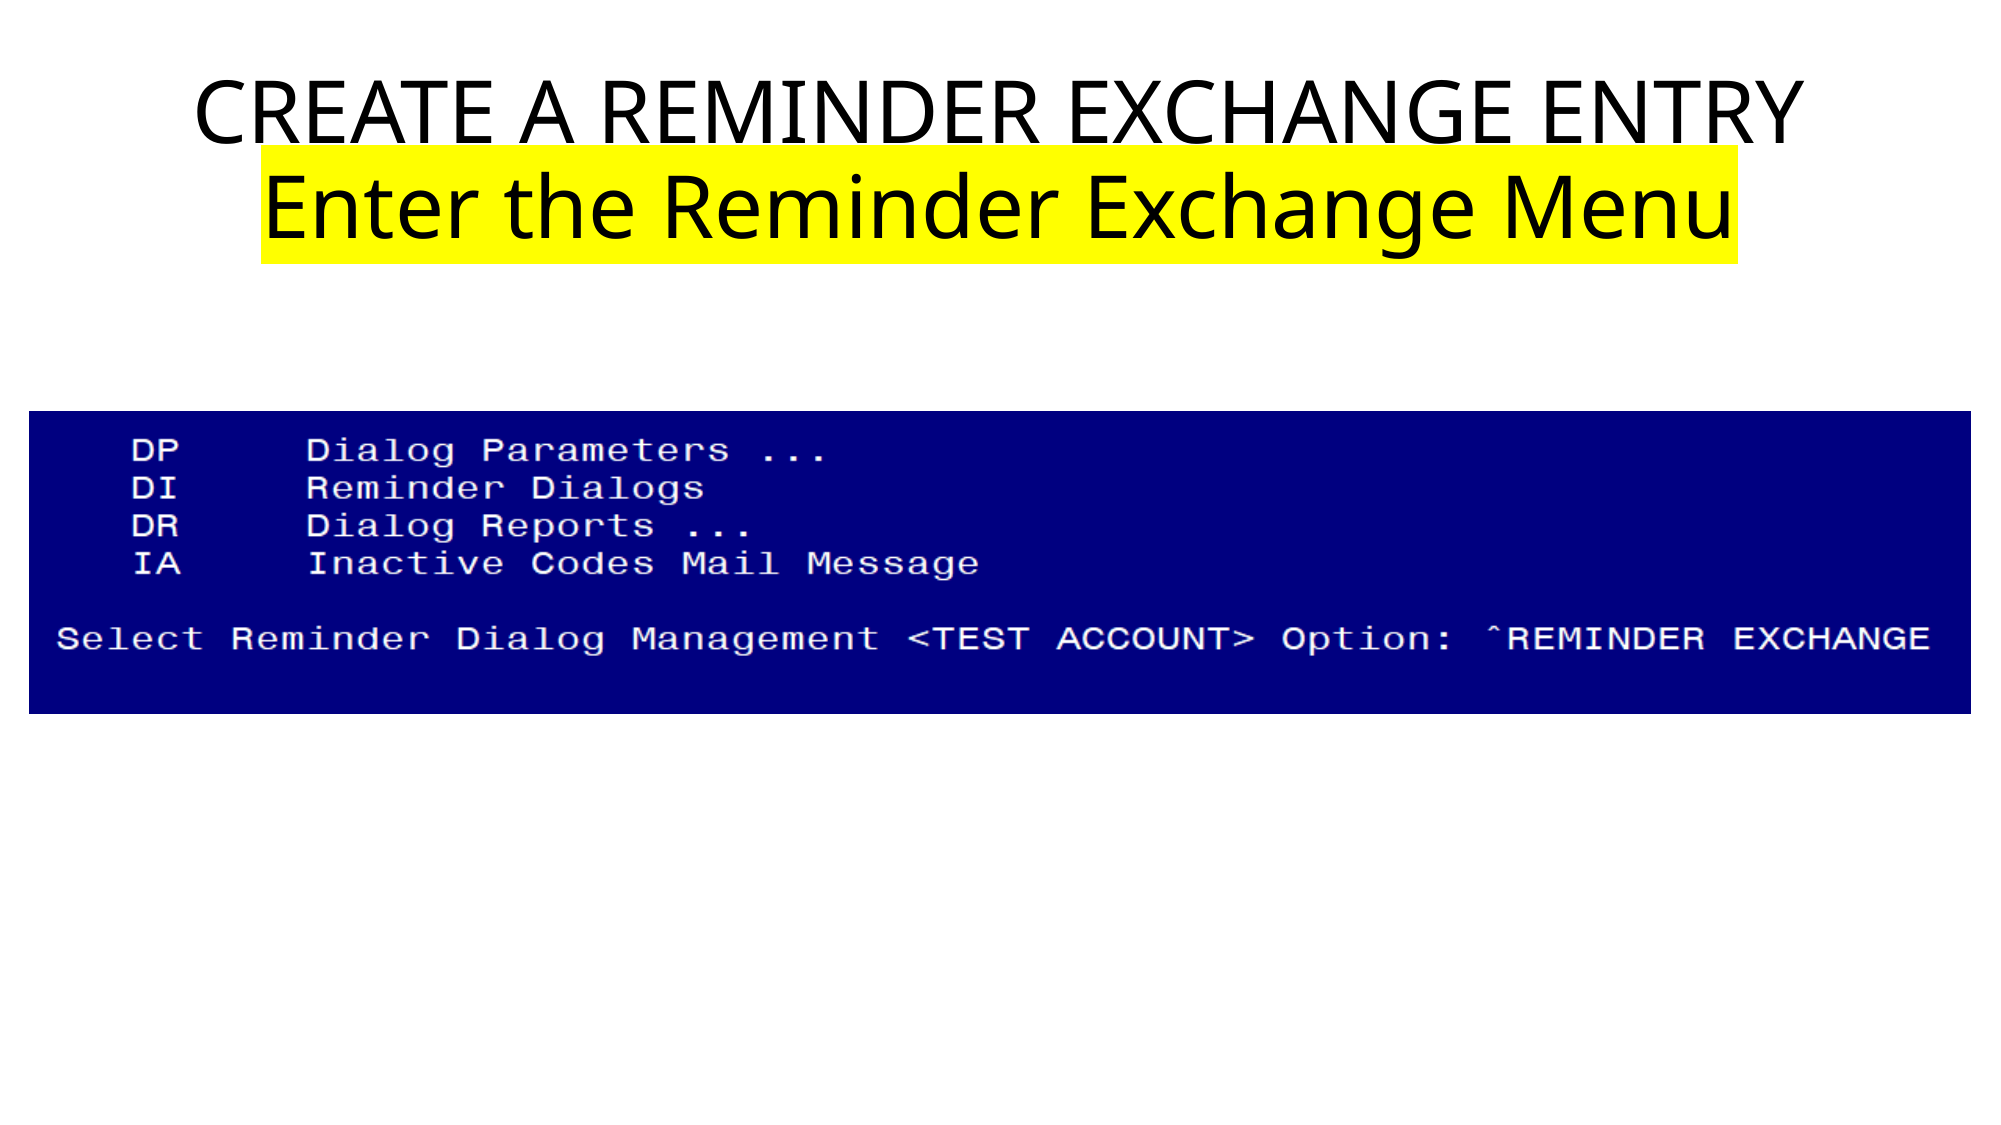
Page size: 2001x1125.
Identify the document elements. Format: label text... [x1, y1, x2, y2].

title CREATE A REMINDER EXCHANGE ENTRY Enter the Reminder Exchange Menu [137, 59, 1863, 266]
picture [29, 411, 1971, 714]
